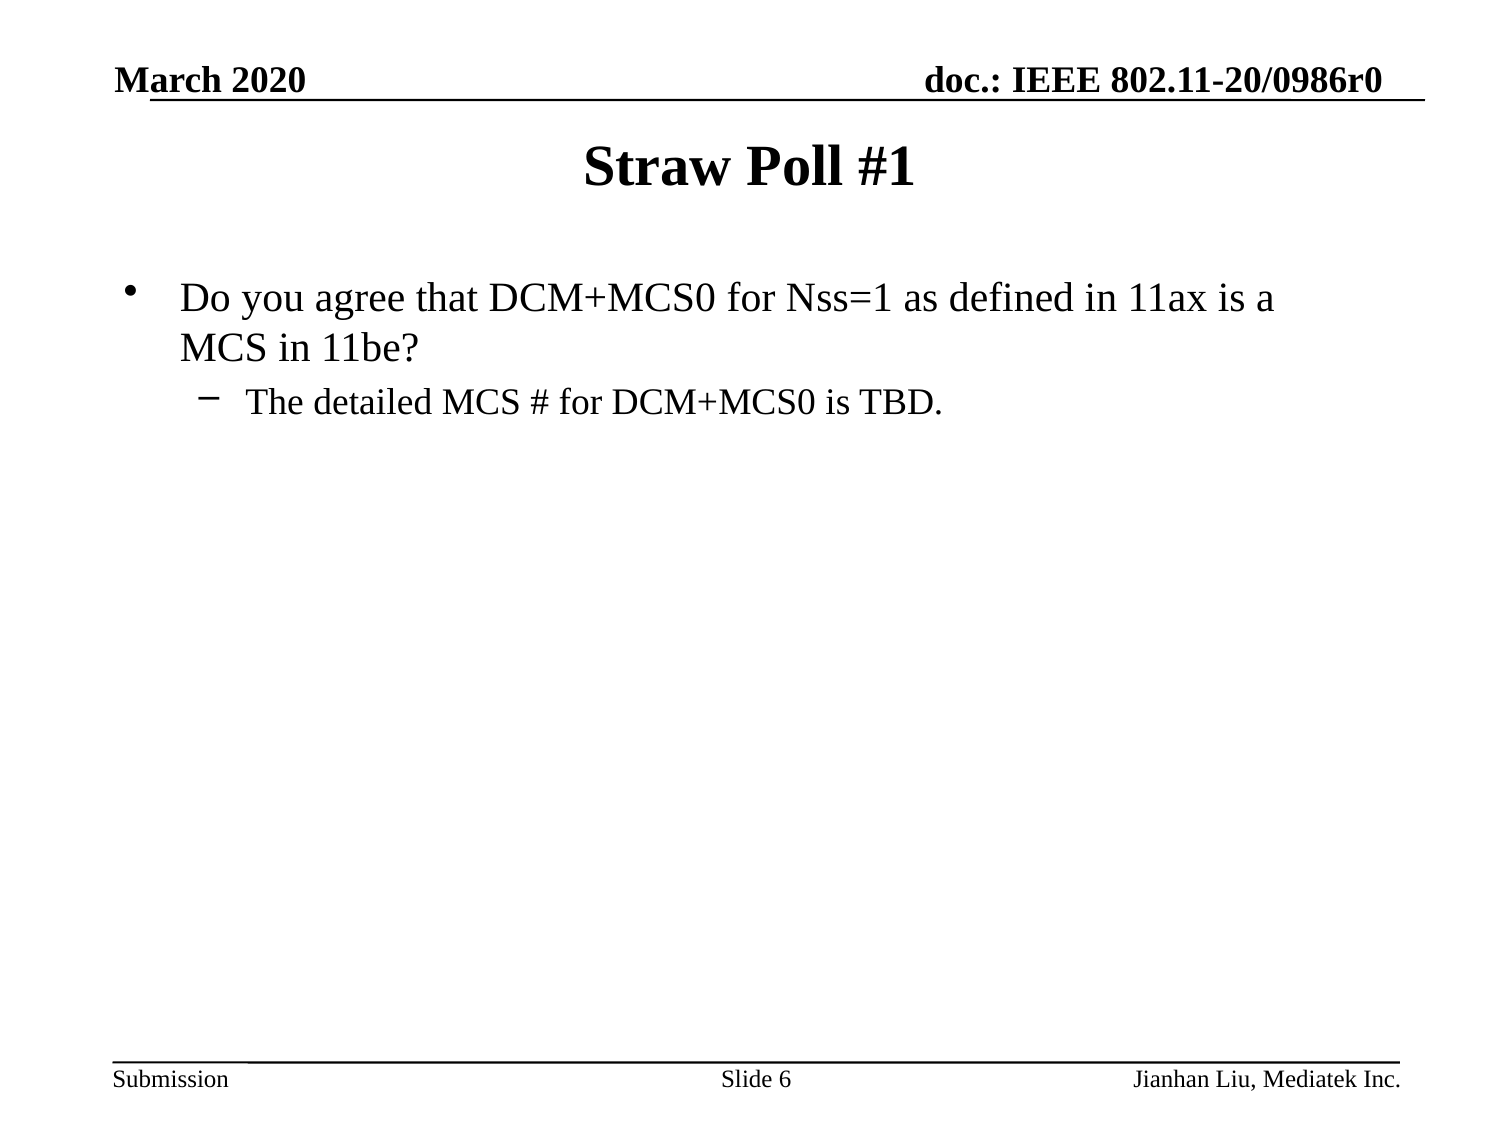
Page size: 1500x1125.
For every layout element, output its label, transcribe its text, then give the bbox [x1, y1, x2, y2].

title Straw Poll #1 [112, 112, 1388, 213]
text_box Do you agree that DCM+MCS0 for Nss=1 as defined in 11ax is a MCS in 11be? The detailed MCS # for DCM+MCS0 is TBD. [108, 262, 1384, 475]
footer Jianhan Liu, Mediatek Inc. [1129, 1061, 1402, 1093]
slide_number Slide 6 [712, 1061, 800, 1093]
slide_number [114, 54, 309, 101]
